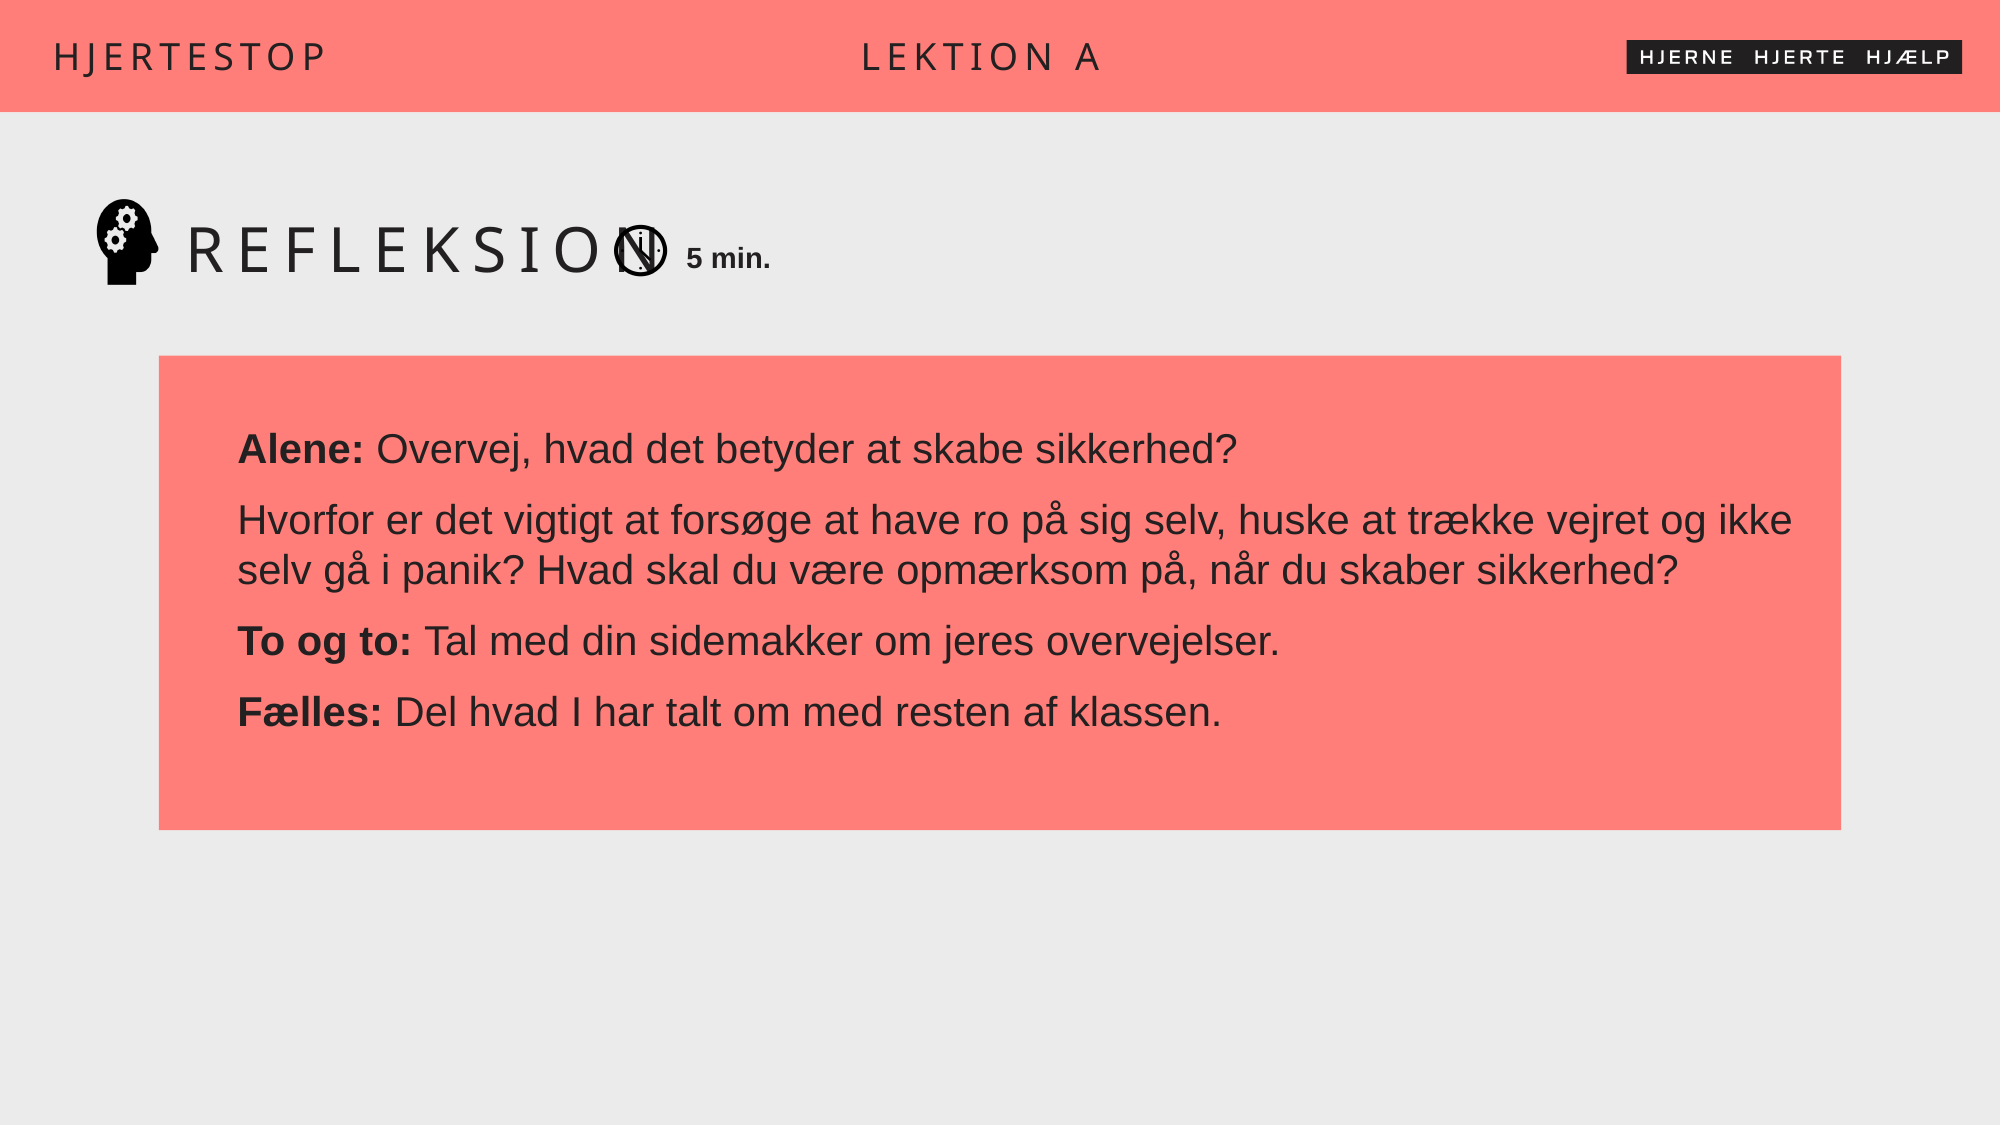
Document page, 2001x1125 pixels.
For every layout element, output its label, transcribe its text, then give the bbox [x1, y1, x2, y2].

text_box [157, 354, 1843, 832]
picture [606, 218, 675, 283]
text_box LEKTION A [620, 25, 1340, 86]
title REFLEKSION [171, 211, 939, 295]
text_box Alene: Overvej, hvad det betyder at skabe sikkerhed? Hvorfor er det vigtigt at forsøge at have ro på sig selv, huske at trække vejret og ikke selv gå i panik? Hvad skal du være opmærksom på, når du skaber sikkerhed? To og to: Tal med din sidemakker om jeres overvejelser. Fælles: Del hvad I har talt om med resten af klassen. [222, 414, 1814, 743]
text_box 5 min. [675, 232, 1001, 283]
picture [83, 193, 171, 296]
